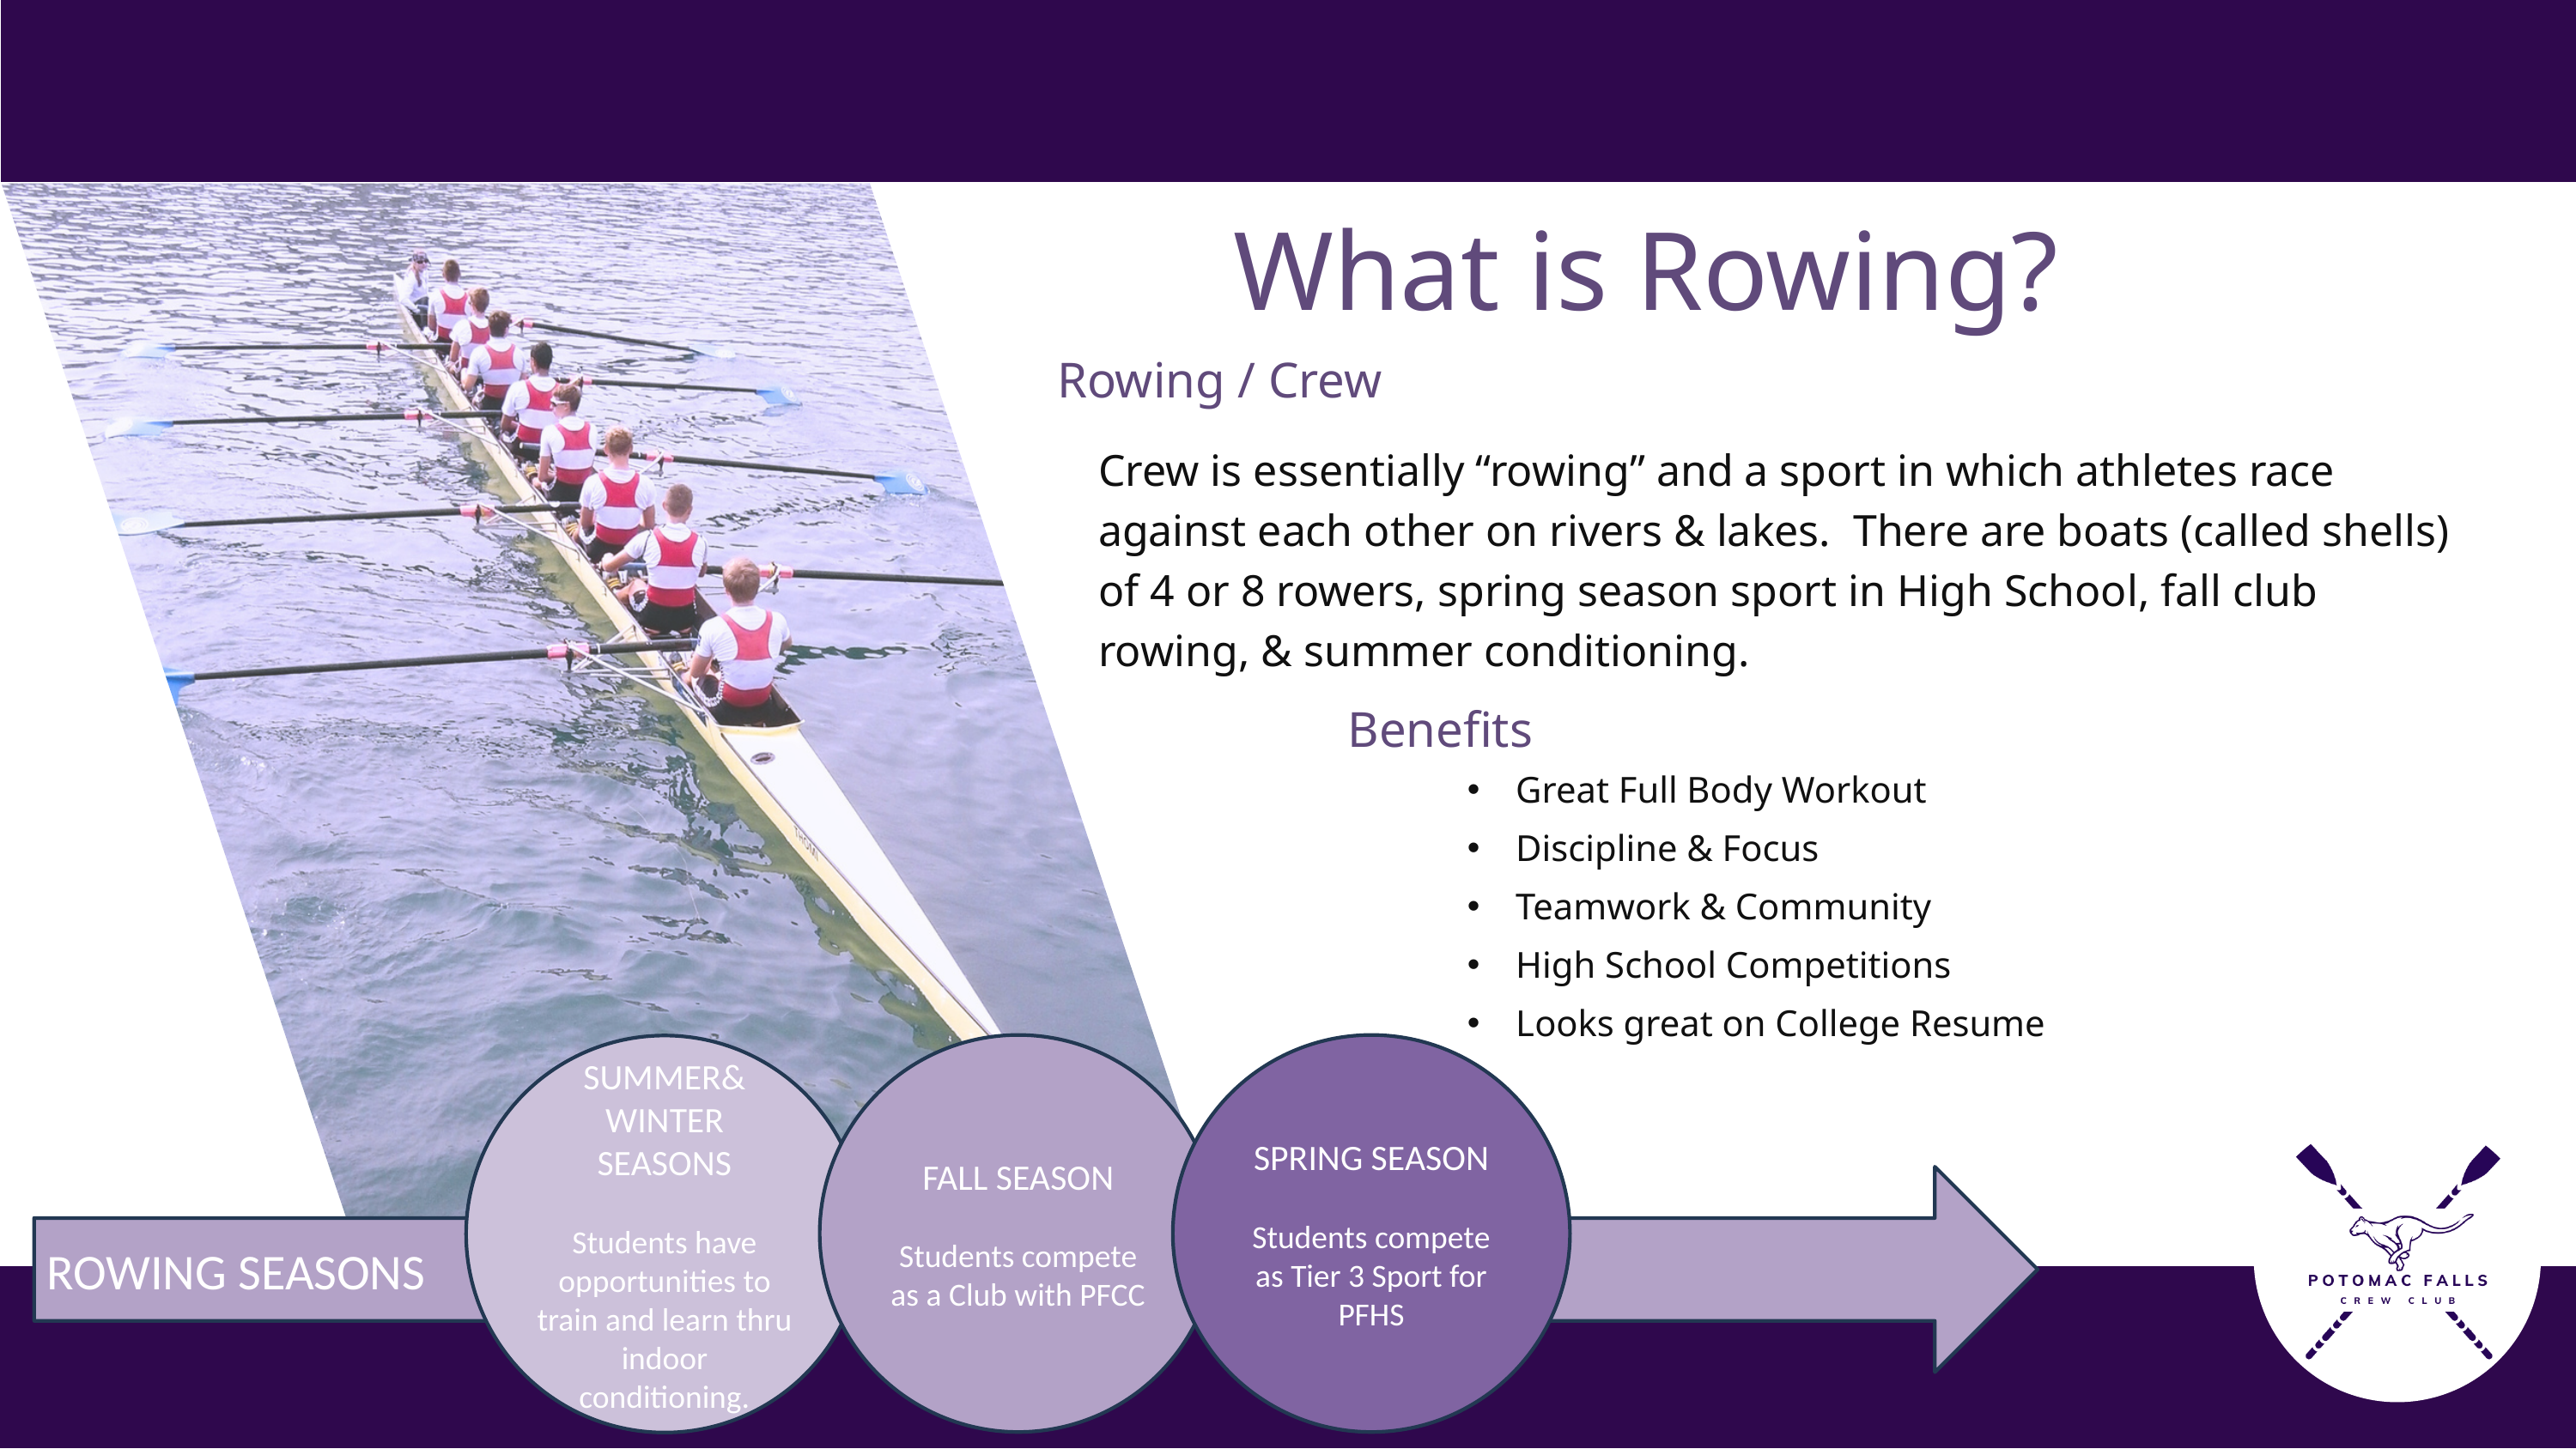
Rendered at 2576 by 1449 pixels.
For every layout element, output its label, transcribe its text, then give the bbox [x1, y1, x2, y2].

text_box ROWING SEASONS [1570, 1165, 2037, 1265]
text_box Rowing / Crew [1236, 349, 1637, 408]
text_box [2253, 1114, 2542, 1403]
text_box Crew is essentially “rowing” and a sport in which athletes race against each other on rivers & lakes. There are boats (called shells) of 4 or 8 rowers, spring season sport in High School, fall club rowing, & summer conditioning. [1236, 434, 2458, 676]
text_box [0, 1265, 2576, 1449]
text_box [1, 183, 1232, 1268]
text_box What is Rowing? [1236, 192, 2059, 332]
text_box Great Full Body Workout Discipline & Focus Teamwork & Community High School Competitions Looks great on College Resume [1467, 751, 2188, 1044]
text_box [1, 0, 2576, 183]
text_box SPRING SEASON Students compete as Tier 3 Sport for PFHS [1236, 1033, 1572, 1265]
text_box Benefits [1347, 699, 2414, 757]
